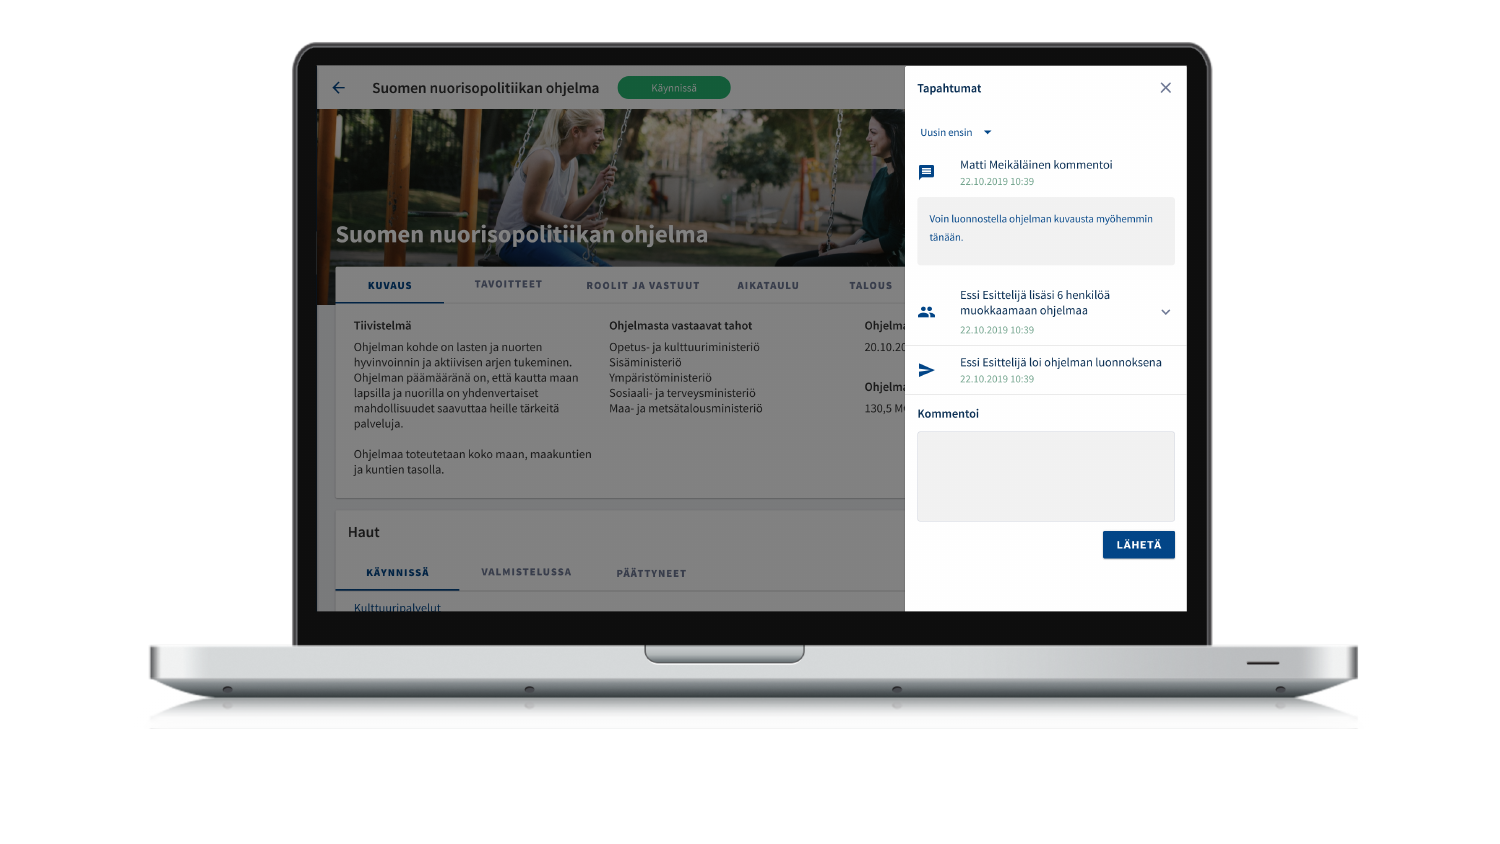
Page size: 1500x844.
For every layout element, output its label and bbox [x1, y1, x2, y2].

text_box [129, 26, 1371, 729]
